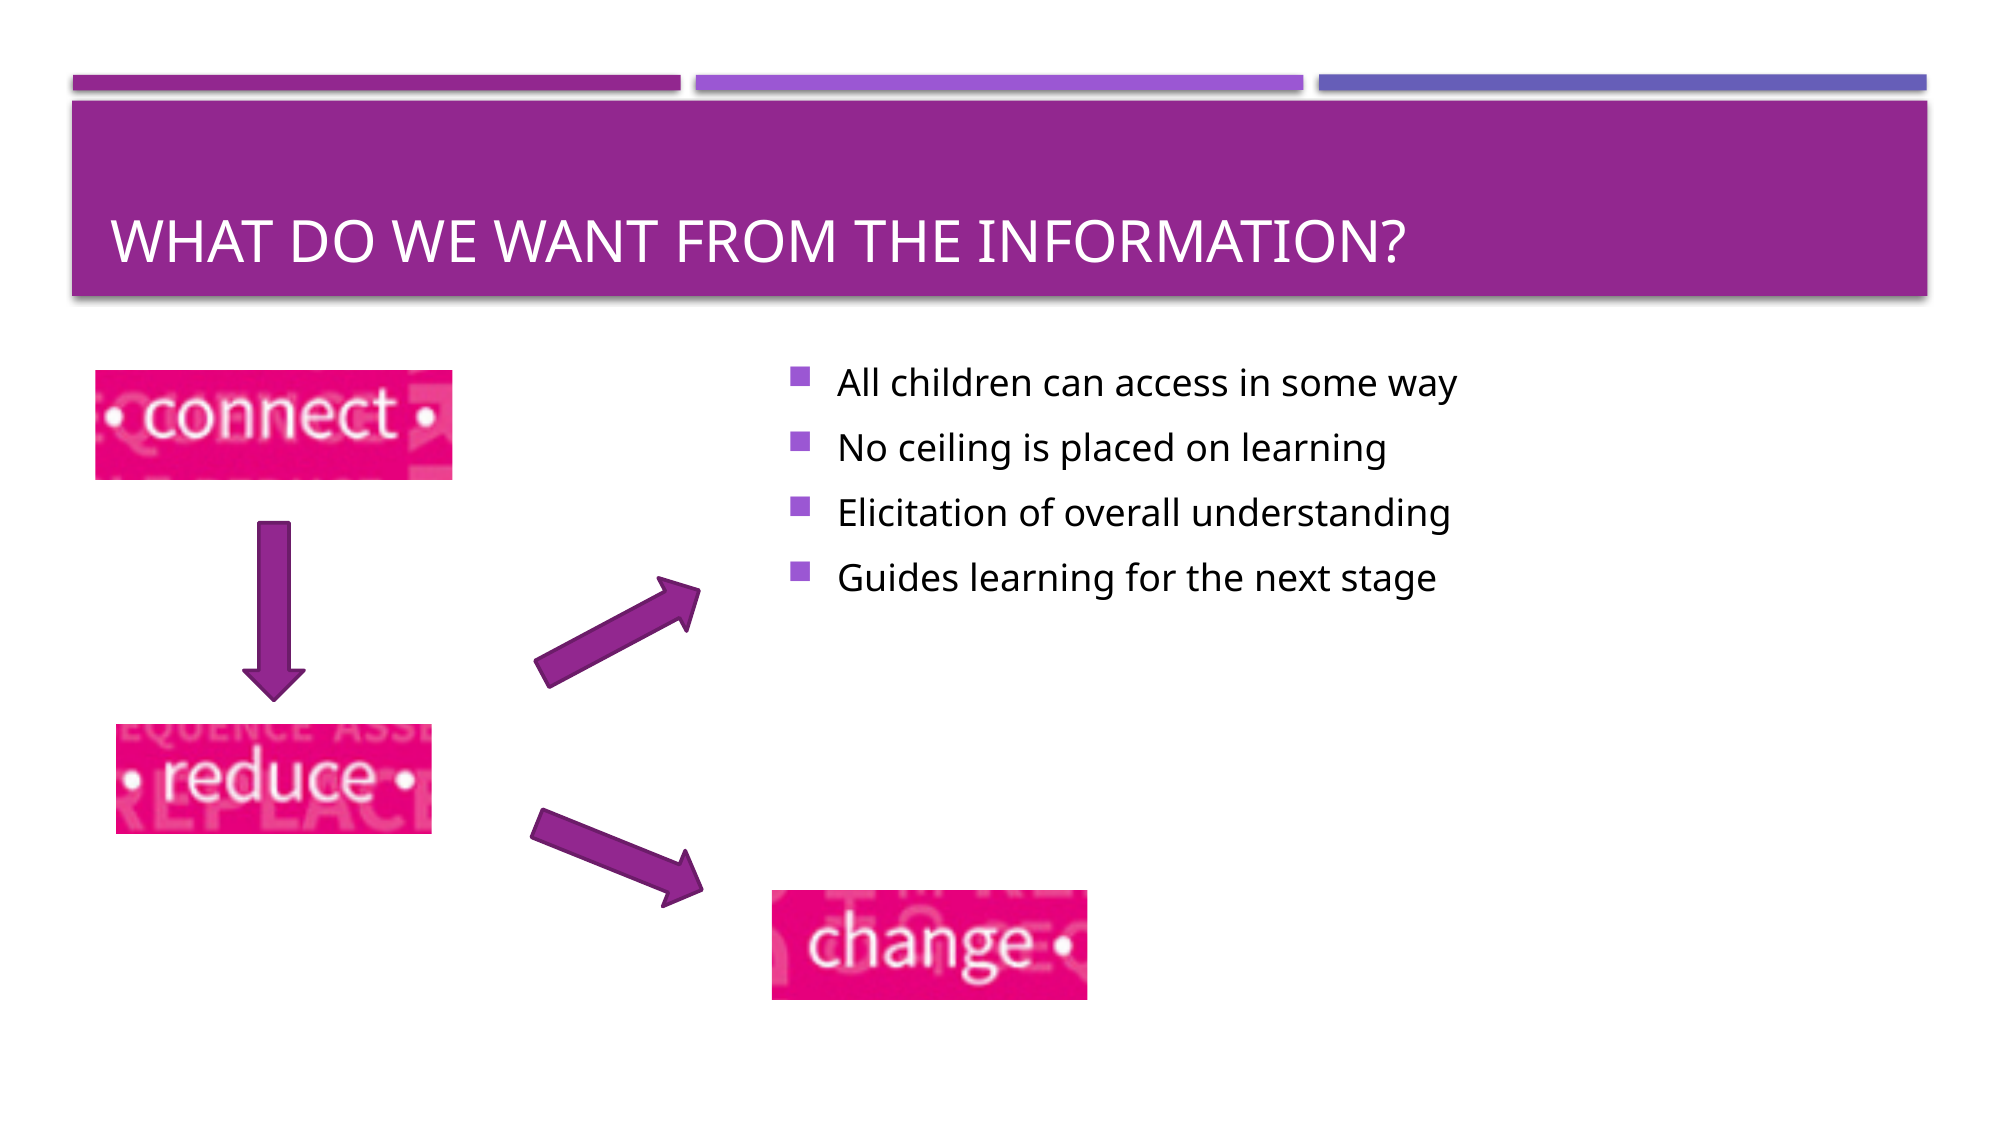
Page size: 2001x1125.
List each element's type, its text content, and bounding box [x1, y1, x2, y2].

text_box [529, 807, 704, 909]
picture [771, 890, 1088, 1001]
text_box [242, 520, 306, 702]
picture [115, 724, 433, 835]
title What do we want from the information? [95, 115, 1905, 282]
text_box [533, 576, 701, 689]
text_box All children can access in some way No ceiling is placed on learning Elicitation of overall understanding Guides learning for the next stage [771, 260, 1479, 633]
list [94, 369, 454, 480]
